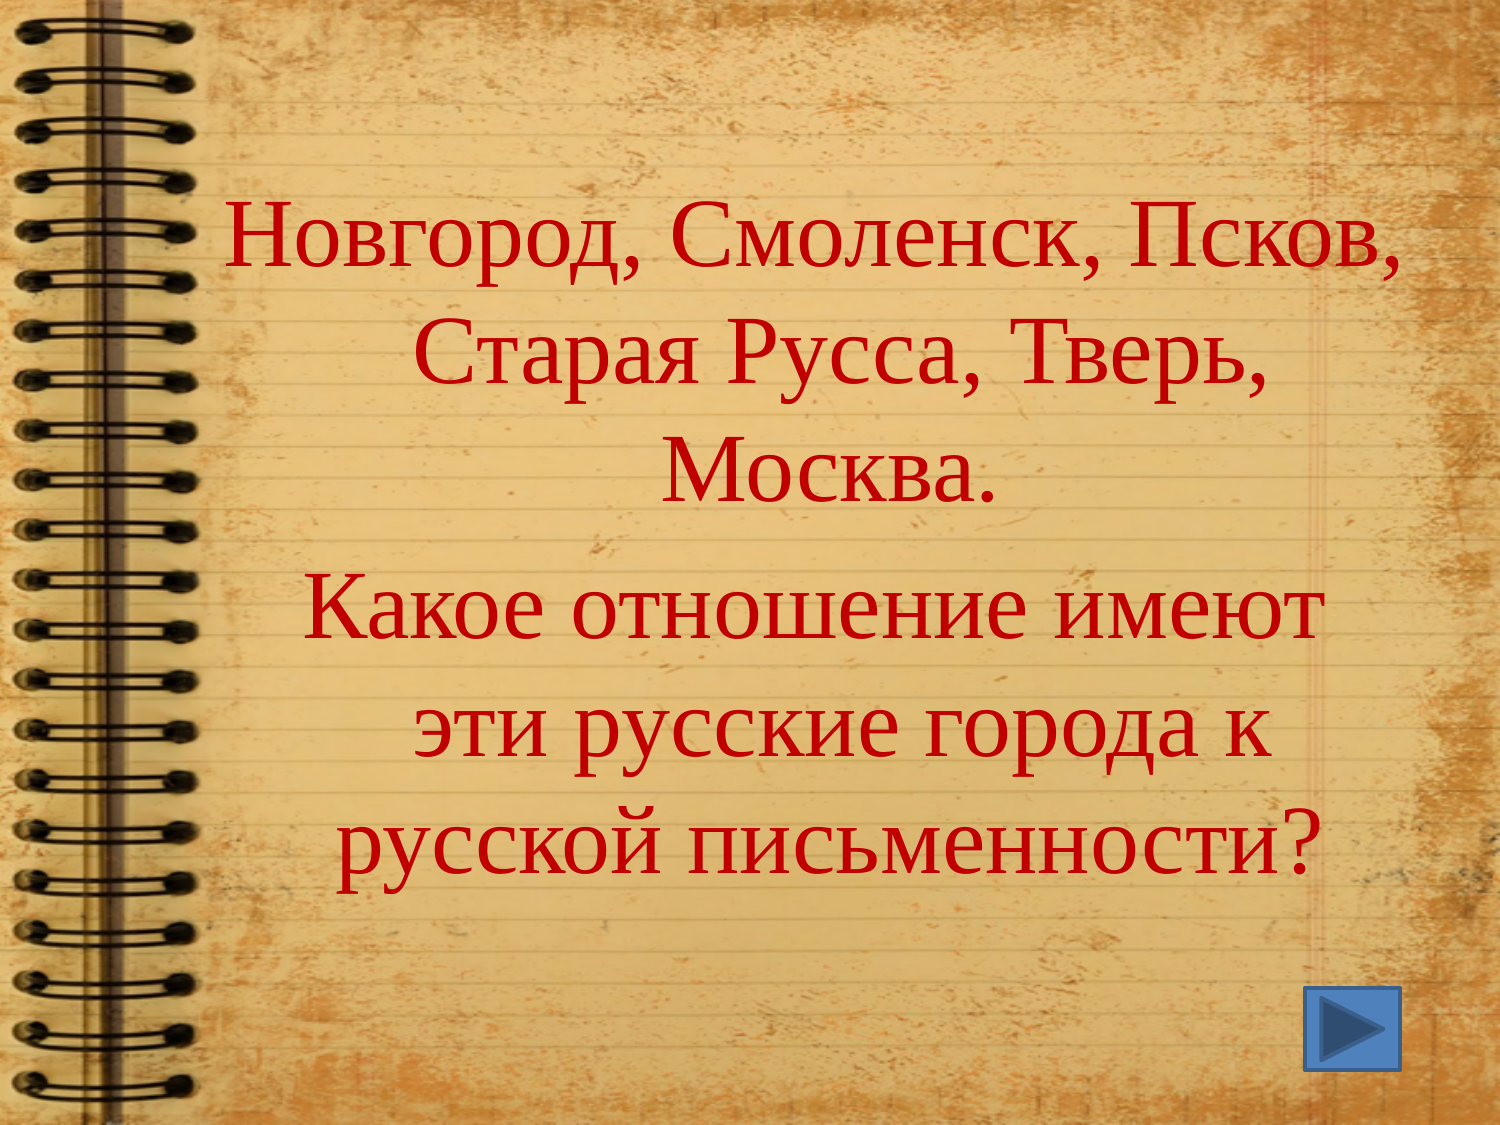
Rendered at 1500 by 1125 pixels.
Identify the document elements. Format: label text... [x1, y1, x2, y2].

list Новгород, Смоленск, Псков, Старая Русса, Тверь, Москва. Какое отношение имеют эти русские города к русской письменности? [206, 160, 1424, 904]
picture [0, 0, 1500, 1125]
text_box [1303, 986, 1402, 1072]
